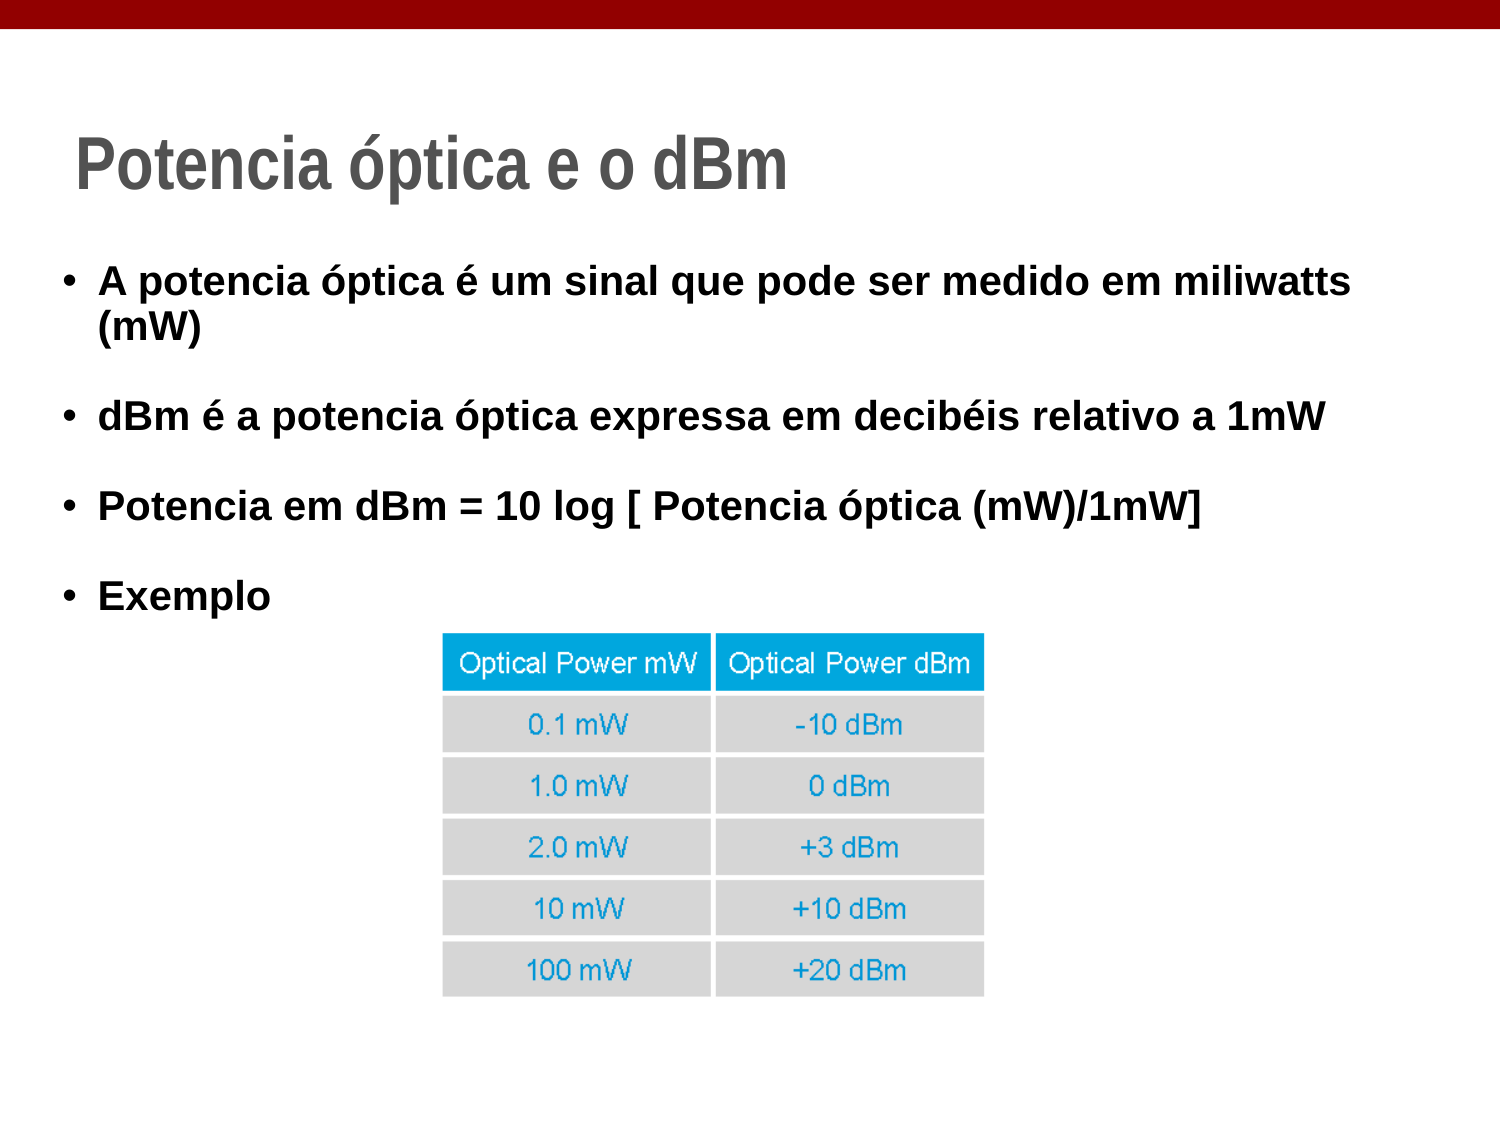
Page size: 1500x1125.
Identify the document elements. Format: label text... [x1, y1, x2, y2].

title Potencia óptica e o dBm [62, 74, 1444, 213]
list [434, 627, 998, 1003]
text_box A potencia óptica é um sinal que pode ser medido em miliwatts (mW) dBm é a potencia óptica expressa em decibéis relativo a 1mW Potencia em dBm = 10 log [ Potencia óptica (mW)/1mW] Exemplo [47, 252, 1475, 628]
